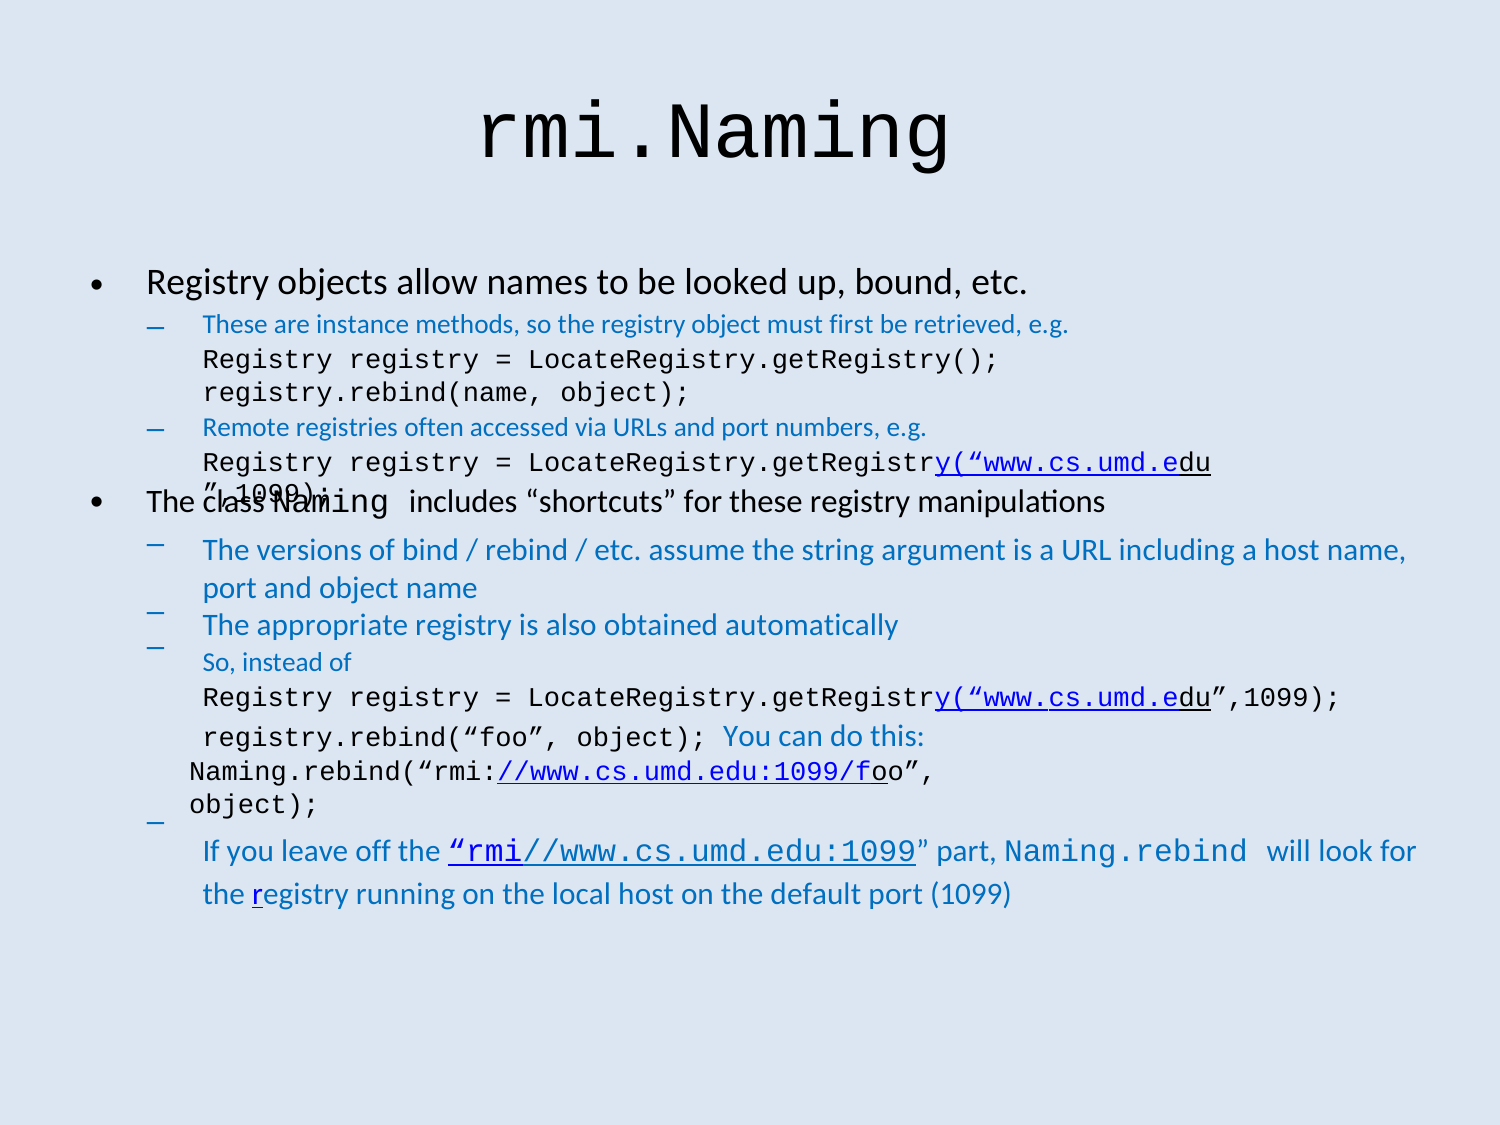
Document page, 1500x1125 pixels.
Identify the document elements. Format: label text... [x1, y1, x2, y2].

text_box – [144, 803, 172, 839]
text_box rmi.Naming Registry objects allow names to be looked up, bound, etc. [144, 94, 1041, 309]
text_box – – [144, 593, 172, 667]
text_box • [87, 264, 111, 307]
text_box These are instance methods, so the registry object must first be retrieved, e.g. Registry registry = LocateRegistry.getRegistry(); registry.rebind(name, object); Remote registries often accessed via URLs and port numbers, e.g. Registry registry = LocateRegistry.getRegistry(“www.cs.umd.edu”,1099); [200, 310, 1340, 482]
text_box – [144, 411, 172, 447]
text_box – [144, 308, 172, 344]
text_box • [87, 481, 111, 524]
text_box The versions of bind / rebind / etc. assume the string argument is a URL including a host name, port and object name The appropriate registry is also obtained automatically So, instead of Registry registry = LocateRegistry.getRegistry(“www.cs.umd.edu”,1099); registry.rebind(“foo”, object); You can do this: Naming.rebind(“rmi://www.cs.umd.edu:1099/foo”, object); If you leave off the “rmi//www.cs.umd.edu:1099” part, Naming.rebind will look for the registry running on the local host on the default port (1099) [187, 527, 1450, 871]
text_box – [144, 526, 172, 562]
text_box The class Naming includes “shortcuts” for these registry manipulations [144, 484, 1244, 527]
